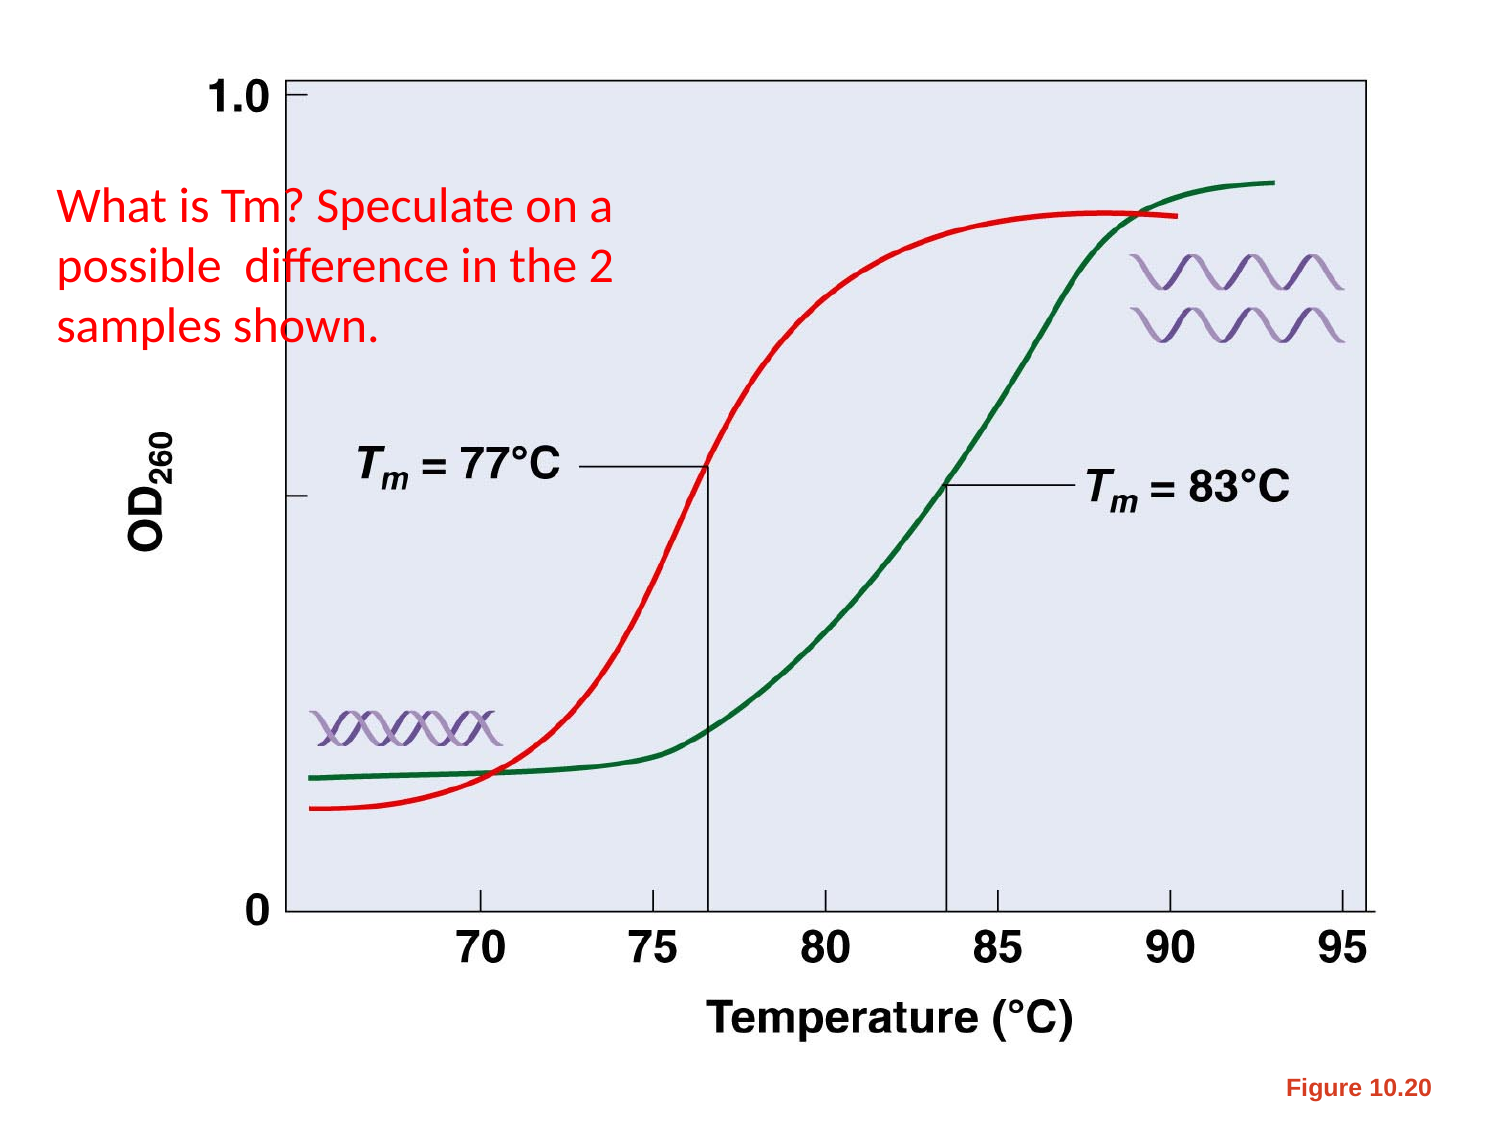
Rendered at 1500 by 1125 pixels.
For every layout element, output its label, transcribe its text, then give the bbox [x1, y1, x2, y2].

picture [100, 49, 1399, 1050]
text_box Figure 10.20 [1012, 1064, 1500, 1109]
text_box What is Tm? Speculate on a possible difference in the 2 samples shown. [41, 165, 94, 361]
